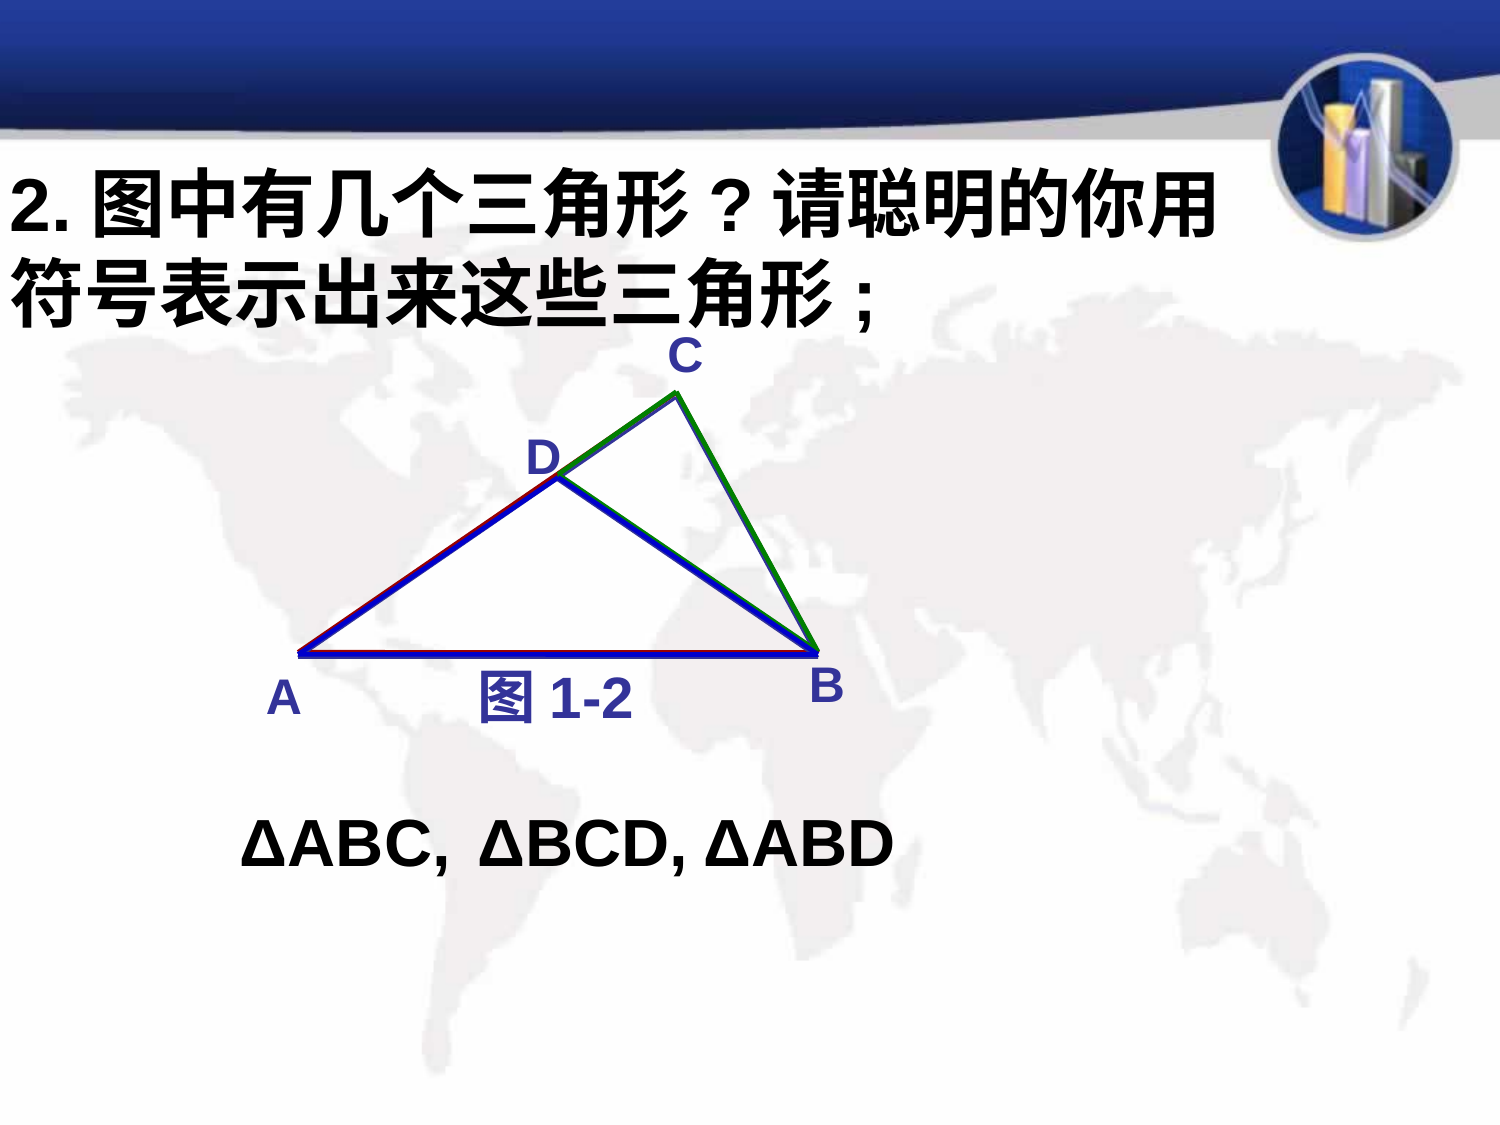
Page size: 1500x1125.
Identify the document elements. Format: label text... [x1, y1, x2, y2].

text_box ΔABD [763, 792, 963, 888]
text_box ΔABC, [225, 792, 500, 888]
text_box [250, 314, 913, 733]
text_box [557, 391, 819, 476]
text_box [297, 477, 819, 655]
picture [0, 0, 1500, 1125]
text_box ΔBCD, [500, 792, 763, 888]
text_box 2.图中有几个三角形?请聪明的你用符号表示出来这些三角形; [0, 149, 1274, 344]
